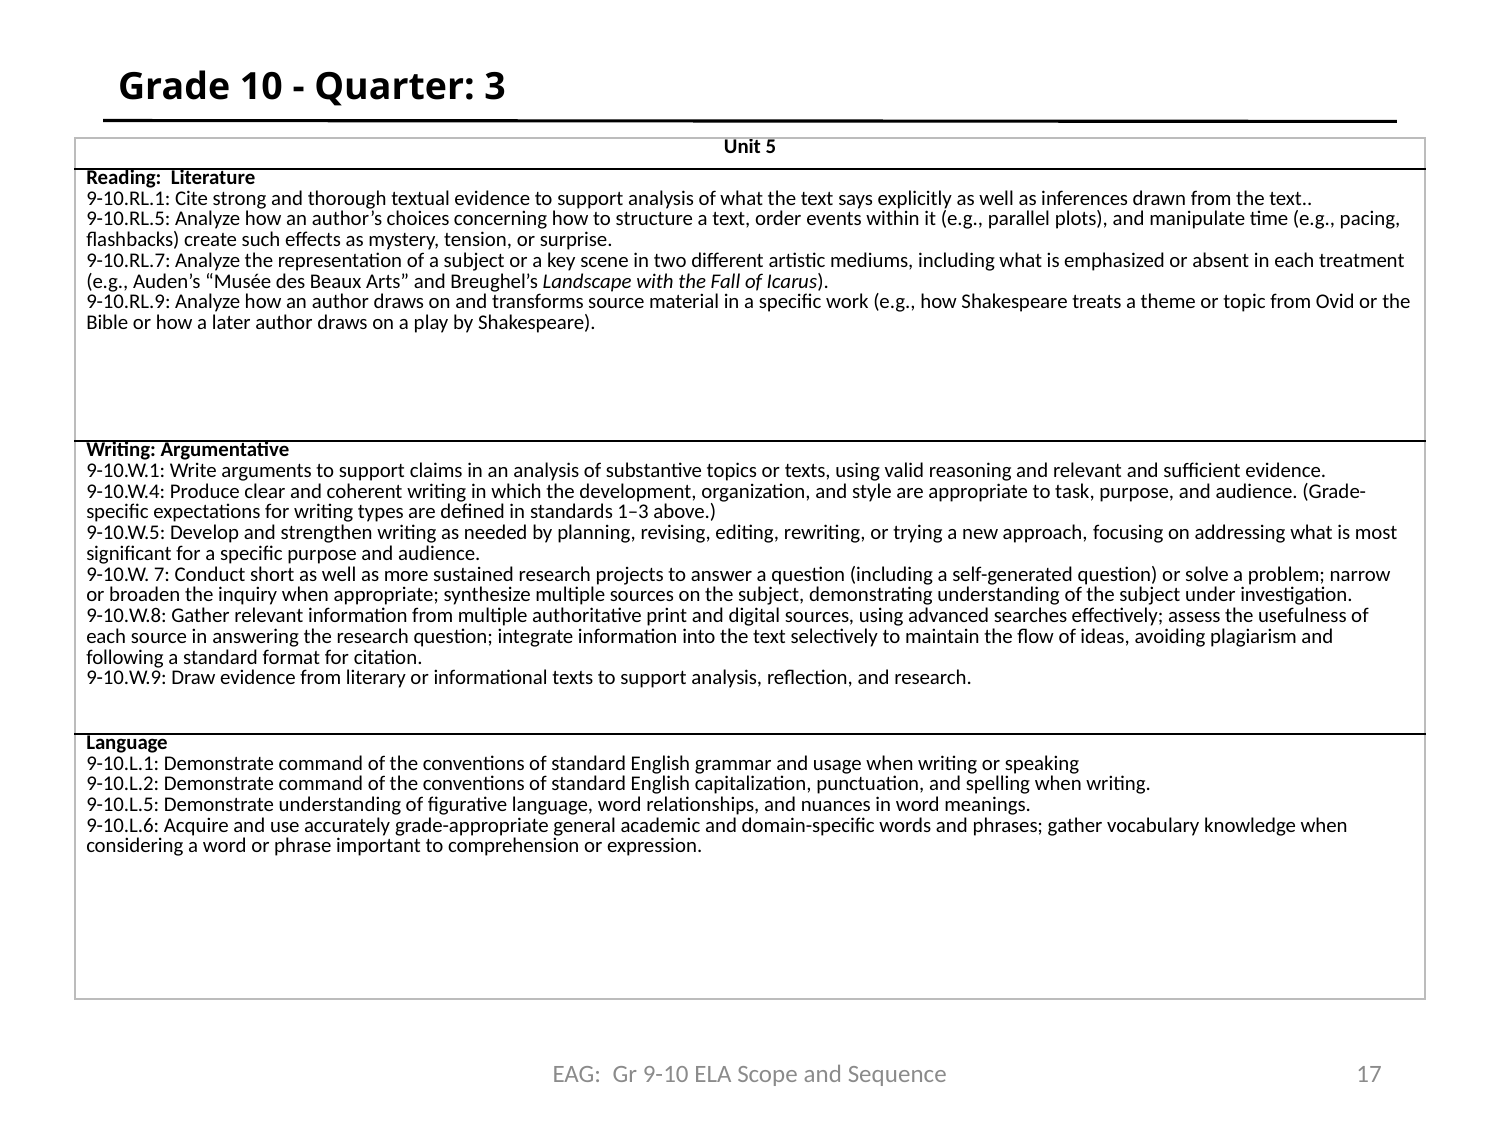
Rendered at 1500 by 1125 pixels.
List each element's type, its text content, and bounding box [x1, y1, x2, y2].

slide_number 17 [1325, 1042, 1397, 1103]
table_cell Reading: Literature 9-10.RL.1: Cite strong and thorough textual evidence to support analysis of what the text says explicitly as well as inferences drawn from the text.. 9-10.RL.5: Analyze how an author’s choices concerning how to structure a text, order events within it (e.g., parallel plots), and manipulate time (e.g., pacing, flashbacks) create such effects as mystery, tension, or surprise. 9-10.RL.7: Analyze the representation of a subject or a key scene in two different artistic mediums, including what is emphasized or absent in each treatment (e.g., Auden’s “Musée des Beaux Arts” and Breughel’s Landscape with the Fall of Icarus). 9-10.RL.9: Analyze how an author draws on and transforms source material in a specific work (e.g., how Shakespeare treats a theme or topic from Ovid or the Bible or how a later author draws on a play by Shakespeare). [76, 170, 1424, 440]
table_cell Writing: Argumentative 9-10.W.1: Write arguments to support claims in an analysis of substantive topics or texts, using valid reasoning and relevant and sufficient evidence. 9-10.W.4: Produce clear and coherent writing in which the development, organization, and style are appropriate to task, purpose, and audience. (Grade-specific expectations for writing types are defined in standards 1–3 above.) 9-10.W.5: Develop and strengthen writing as needed by planning, revising, editing, rewriting, or trying a new approach, focusing on addressing what is most significant for a specific purpose and audience. 9-10.W. 7: Conduct short as well as more sustained research projects to answer a question (including a self-generated question) or solve a problem; narrow or broaden the inquiry when appropriate; synthesize multiple sources on the subject, demonstrating understanding of the subject under investigation. 9-10.W.8: Gather relevant information from multiple authoritative print and digital sources, using advanced searches effectively; assess the usefulness of each source in answering the research question; integrate information into the text selectively to maintain the flow of ideas, avoiding plagiarism and following a standard format for citation. 9-10.W.9: Draw evidence from literary or informational texts to support analysis, reflection, and research. [76, 442, 1424, 733]
table_cell Language 9-10.L.1: Demonstrate command of the conventions of standard English grammar and usage when writing or speaking 9-10.L.2: Demonstrate command of the conventions of standard English capitalization, punctuation, and spelling when writing. 9-10.L.5: Demonstrate understanding of figurative language, word relationships, and nuances in word meanings. 9-10.L.6: Acquire and use accurately grade-appropriate general academic and domain-specific words and phrases; gather vocabulary knowledge when considering a word or phrase important to comprehension or expression. [76, 735, 1424, 998]
footer EAG: Gr 9-10 ELA Scope and Sequence [496, 1042, 1004, 1103]
table_header Unit 5 [76, 139, 1424, 168]
title Grade 10 - Quarter: 3 [103, 59, 1397, 120]
